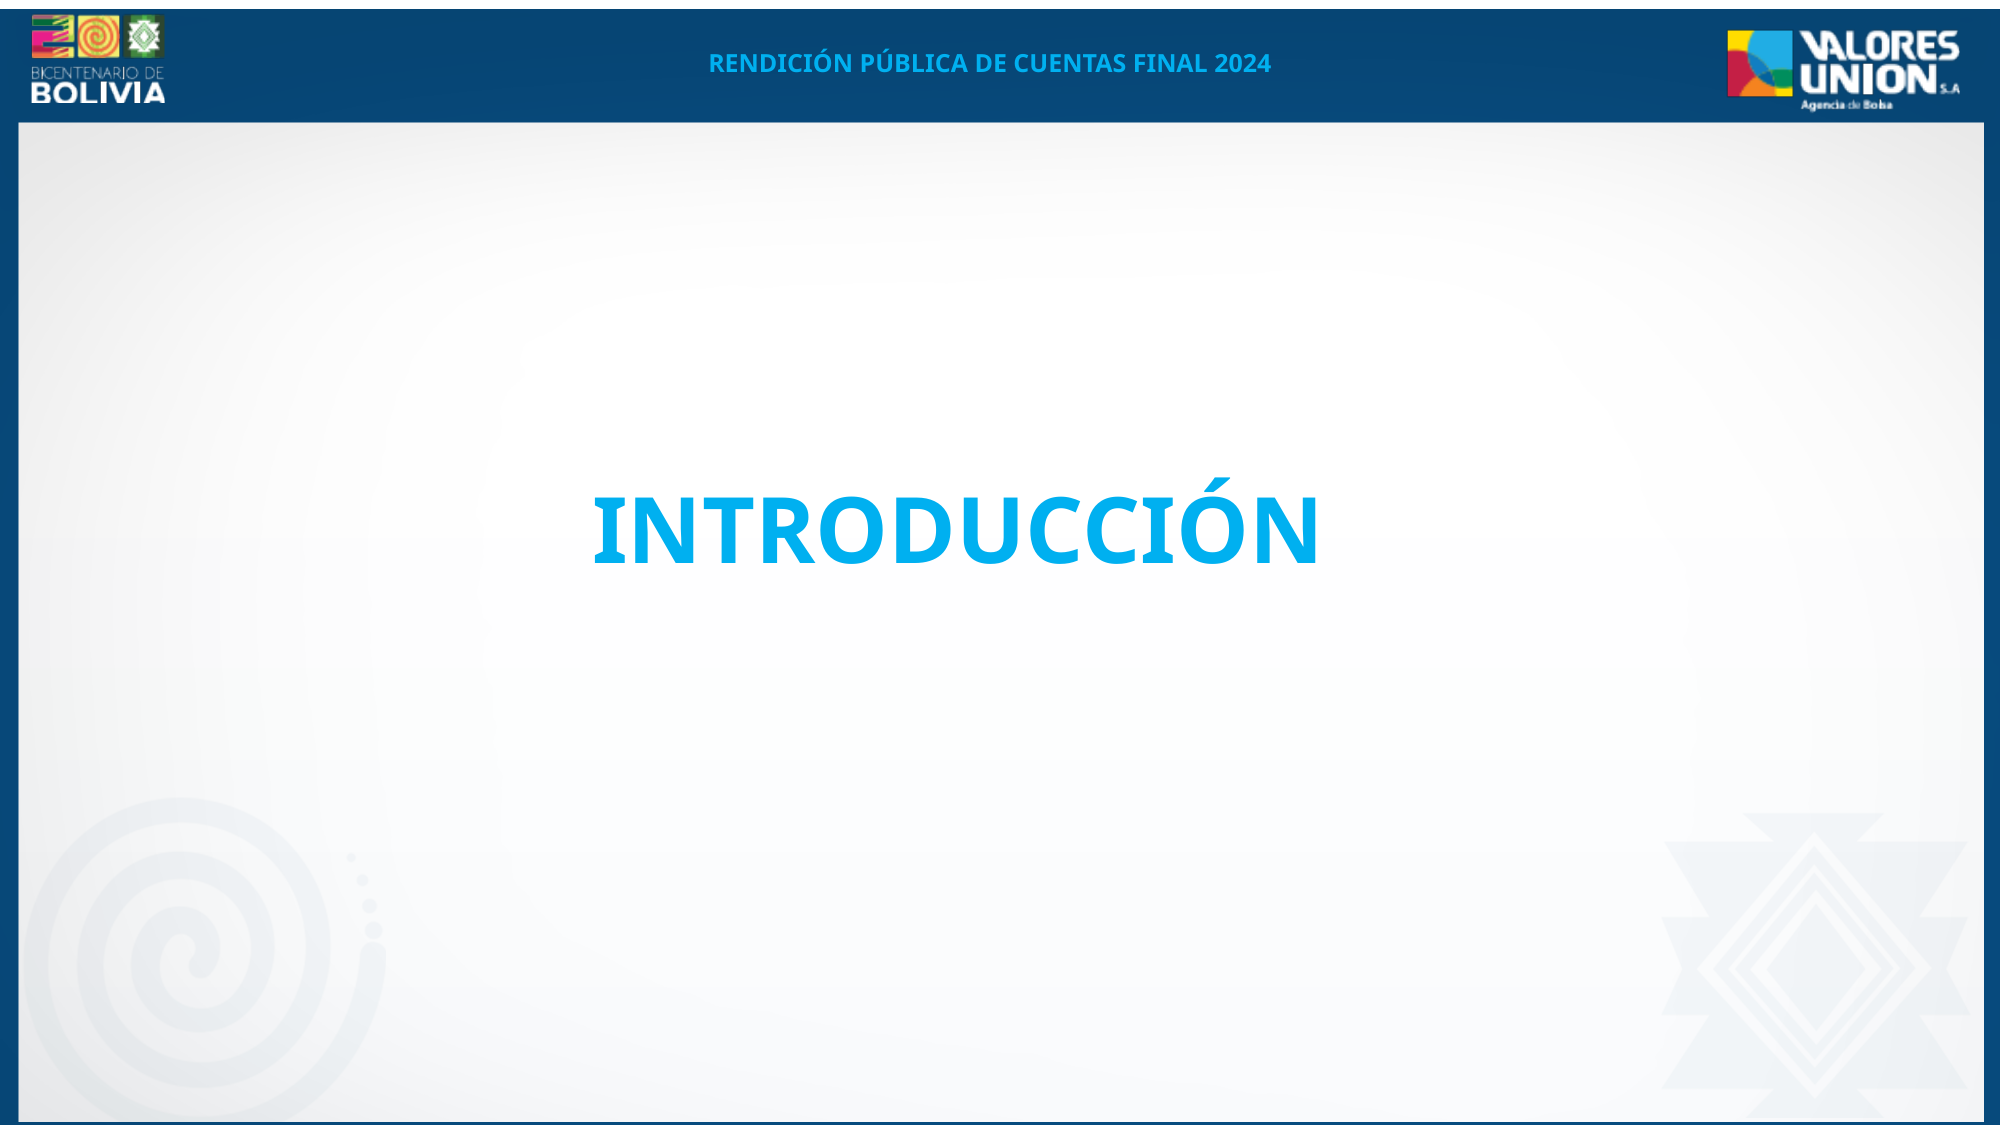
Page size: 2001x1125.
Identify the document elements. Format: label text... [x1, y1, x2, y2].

picture [0, 9, 2000, 1125]
text_box INTRODUCCIÓN [213, 442, 1703, 591]
